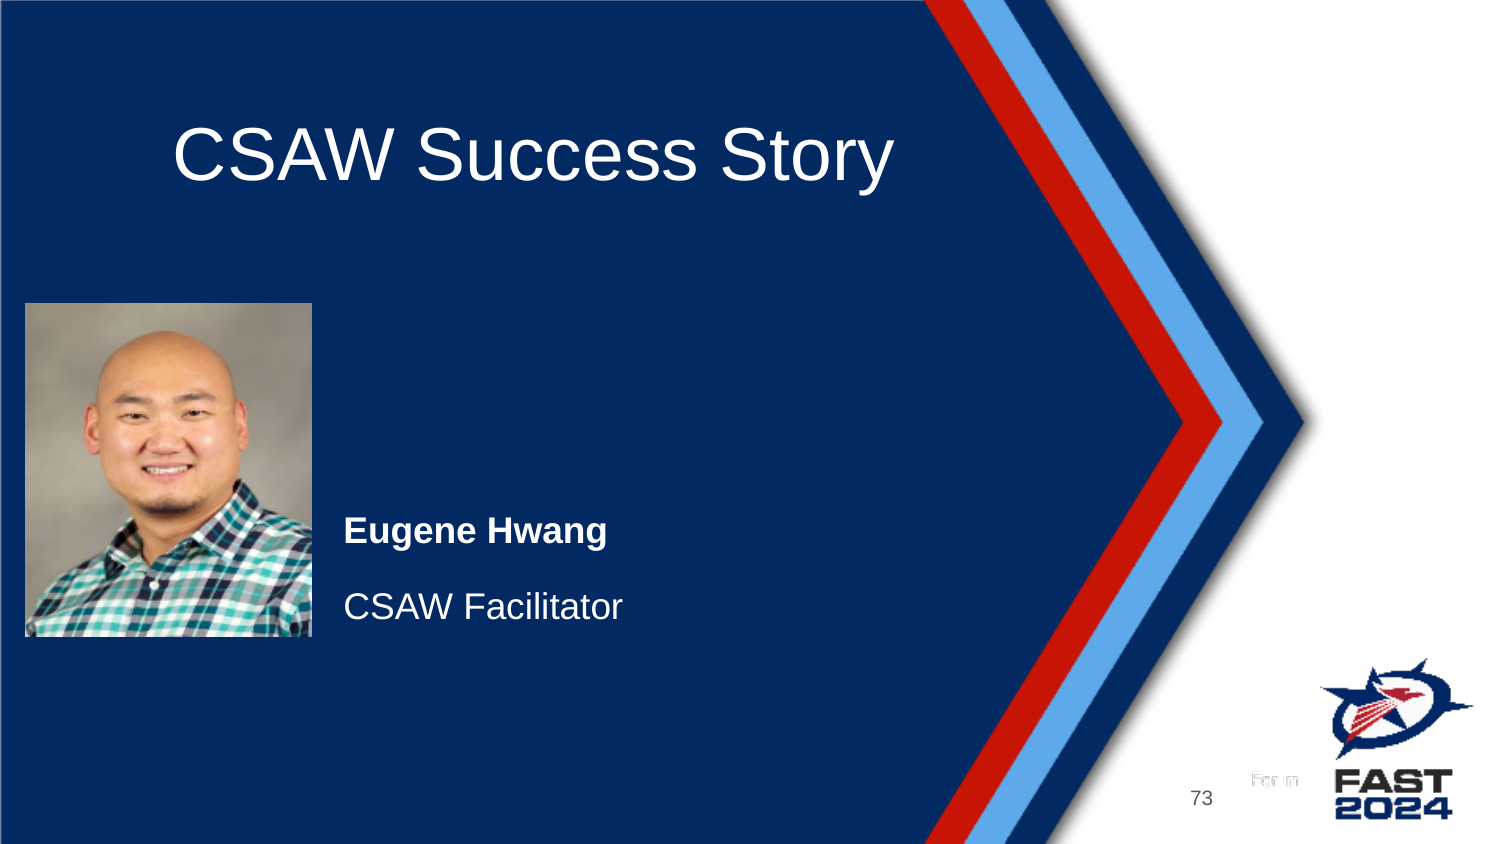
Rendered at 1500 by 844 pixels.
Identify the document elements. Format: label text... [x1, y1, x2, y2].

list Eugene Hwang CSAW Facilitator [328, 484, 952, 643]
title CSAW Success Story [7, 81, 1061, 220]
picture [0, 0, 1500, 844]
slide_number 73 [1138, 764, 1229, 830]
